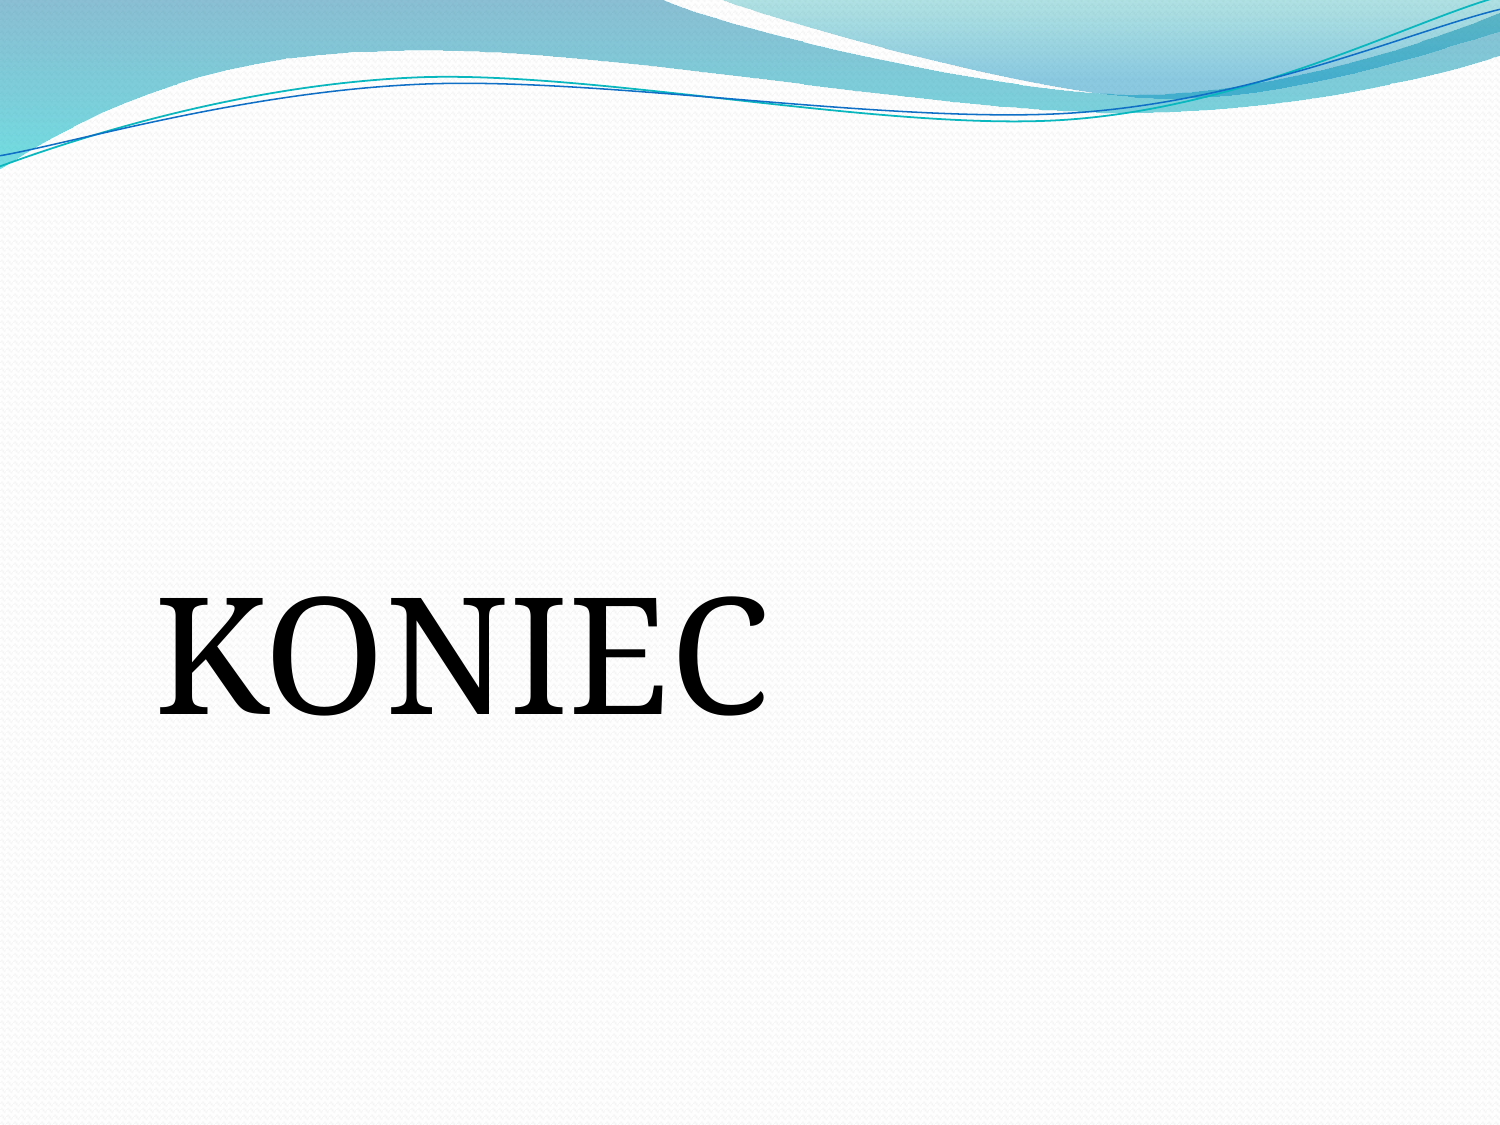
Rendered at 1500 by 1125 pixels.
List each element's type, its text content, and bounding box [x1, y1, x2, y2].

list KONIEC [75, 317, 1425, 1038]
